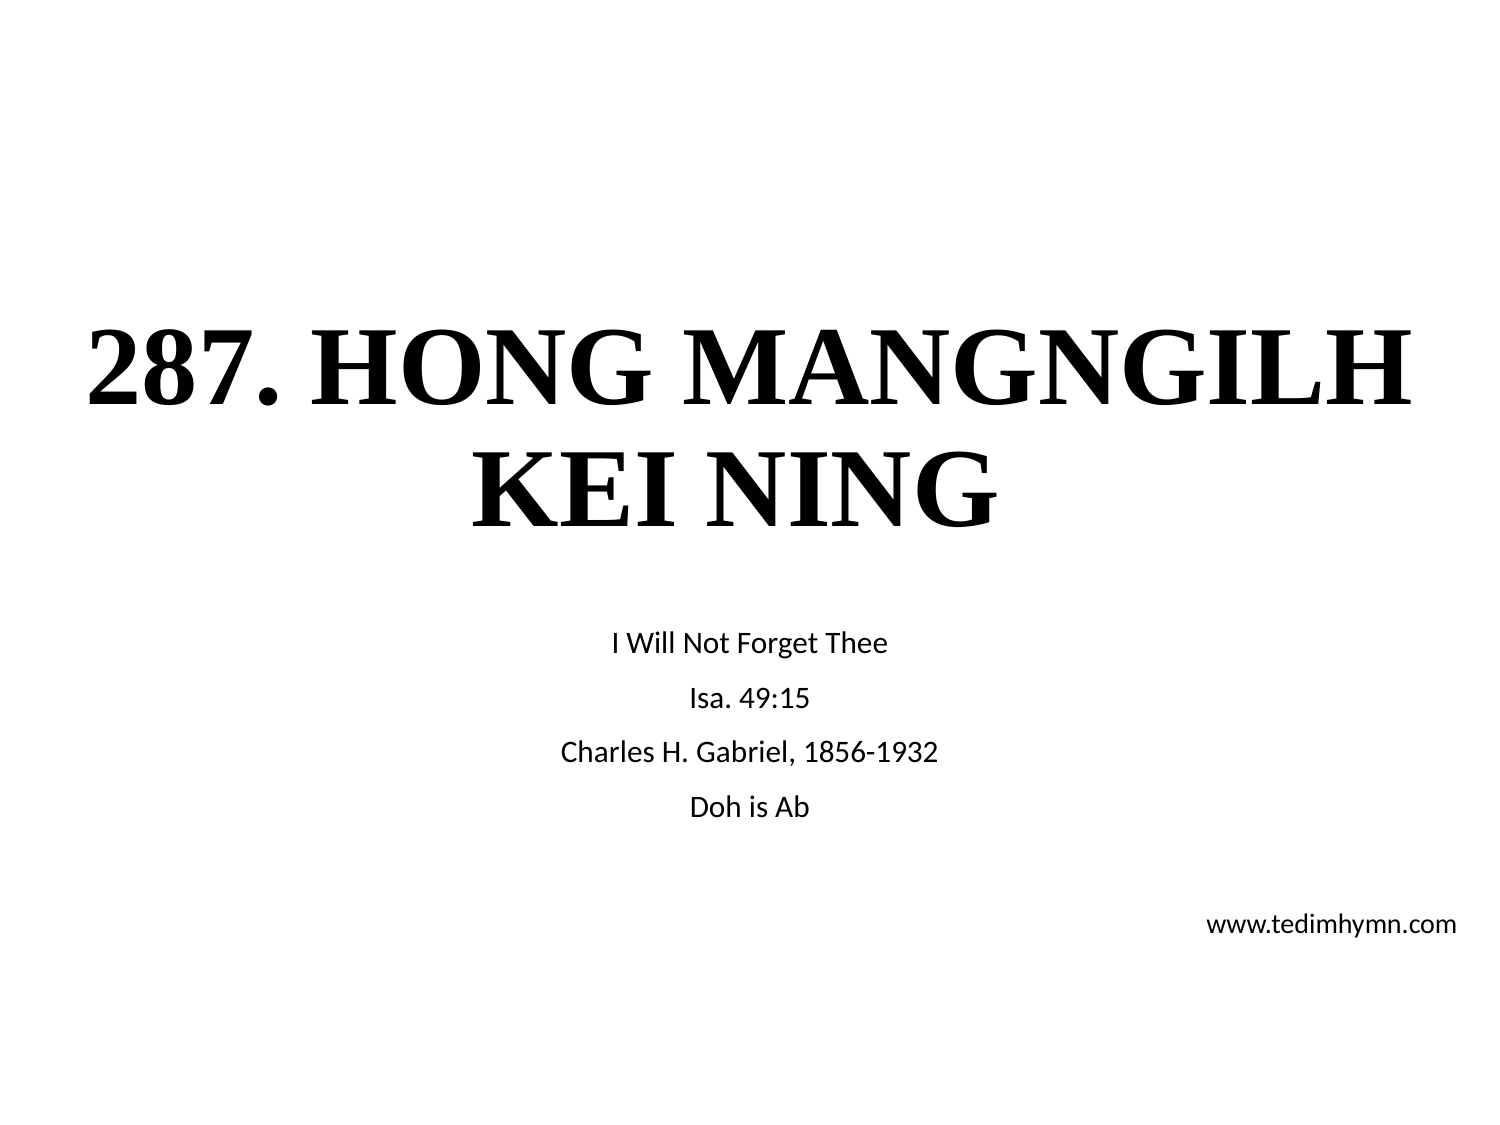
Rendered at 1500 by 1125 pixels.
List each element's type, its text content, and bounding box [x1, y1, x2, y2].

title 287. HONG MANGNGILH KEI NING [52, 401, 1448, 559]
text_box www.tedimhymn.com [1191, 897, 1500, 947]
subtitle I Will Not Forget Thee Isa. 49:15 Charles H. Gabriel, 1856-1932 Doh is Ab [187, 619, 1313, 875]
